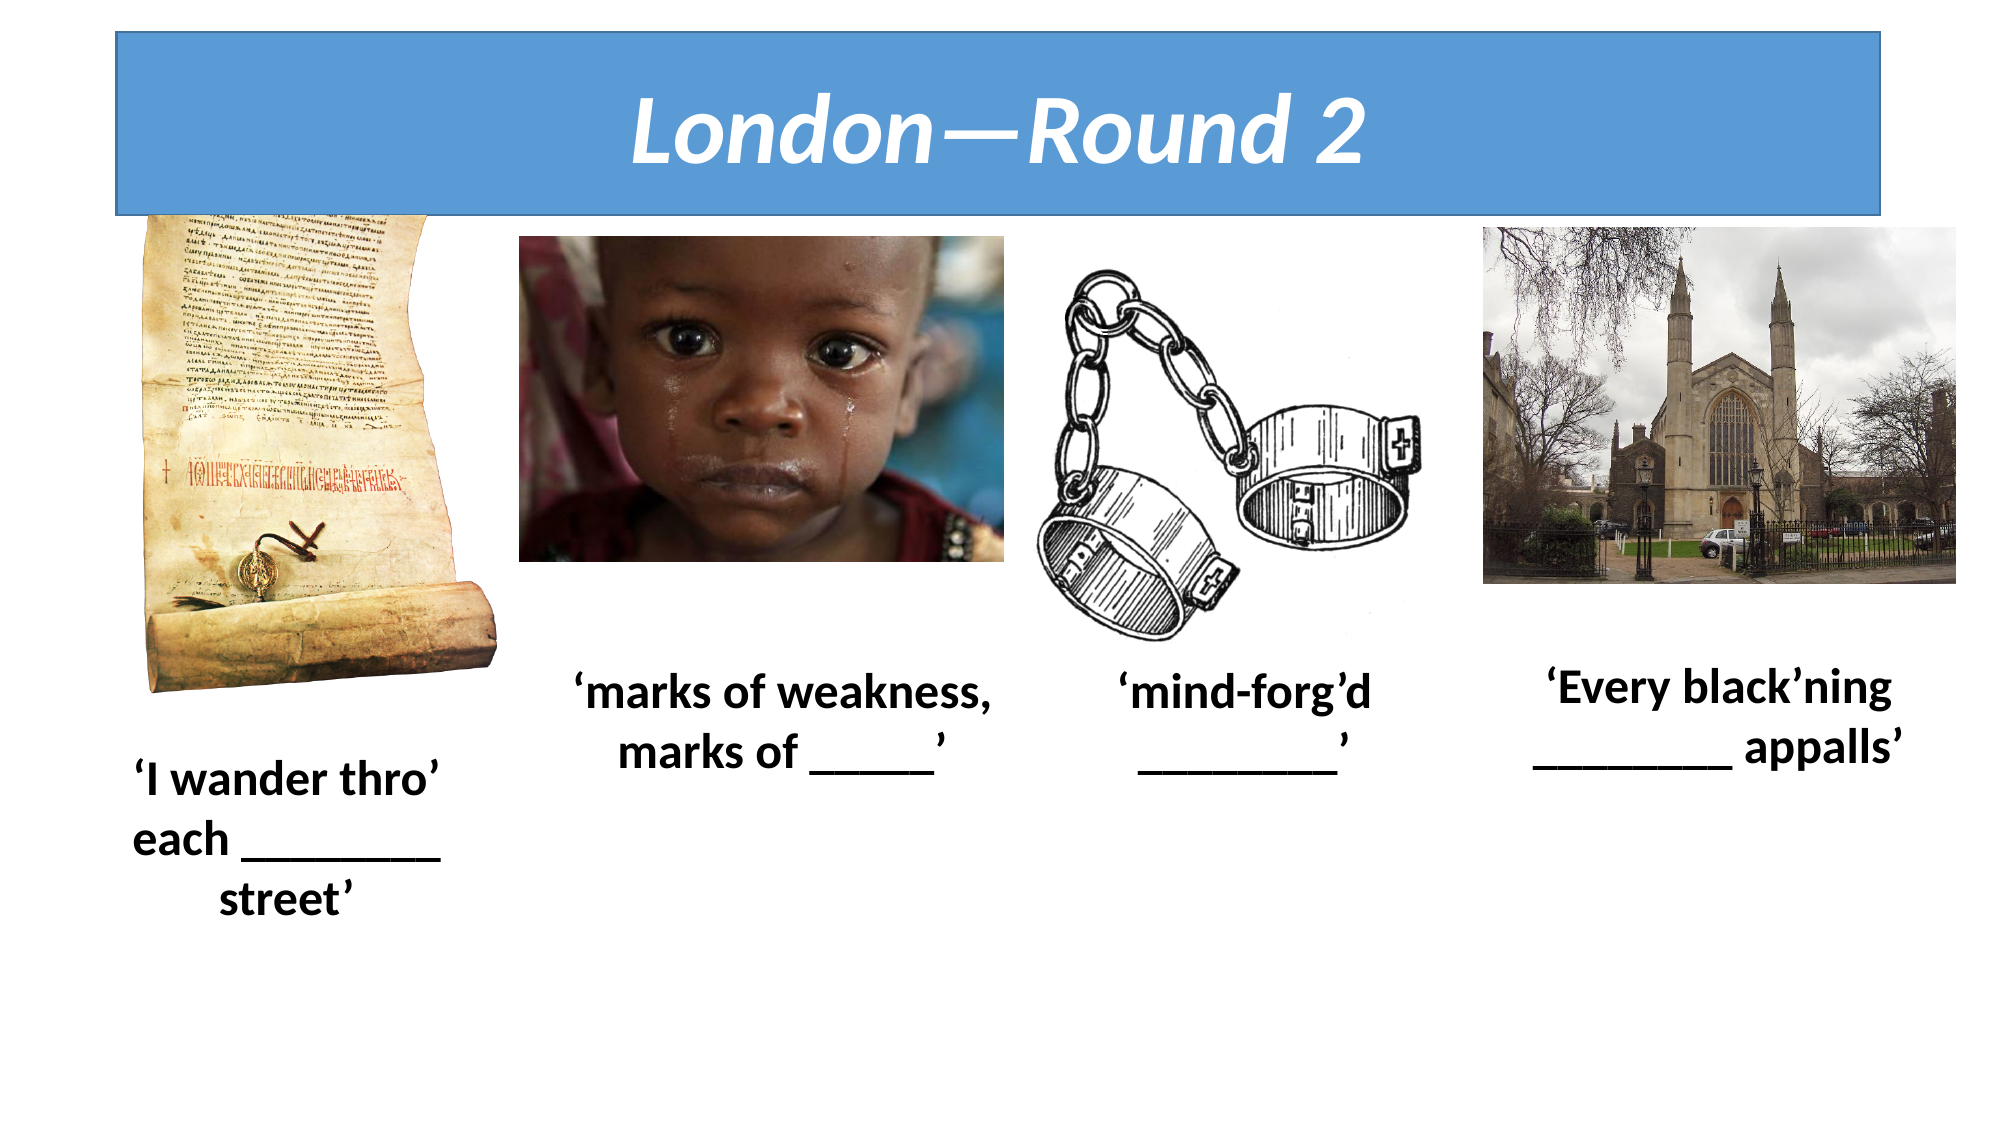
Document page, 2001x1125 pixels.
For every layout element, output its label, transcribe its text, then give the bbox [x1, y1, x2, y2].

text_box ‘marks of weakness, marks of _____’ [537, 651, 1027, 787]
text_box ‘Every black’ning ________ appalls’ [1483, 645, 1955, 781]
text_box ‘I wander thro’ each ________ street’ [72, 738, 501, 933]
picture [1483, 227, 1956, 584]
picture [519, 236, 1004, 563]
text_box ‘mind-forg’d ________’ [1031, 651, 1458, 787]
text_box London—Round 2 [115, 31, 1881, 216]
picture [1032, 266, 1424, 646]
picture [132, 215, 501, 698]
